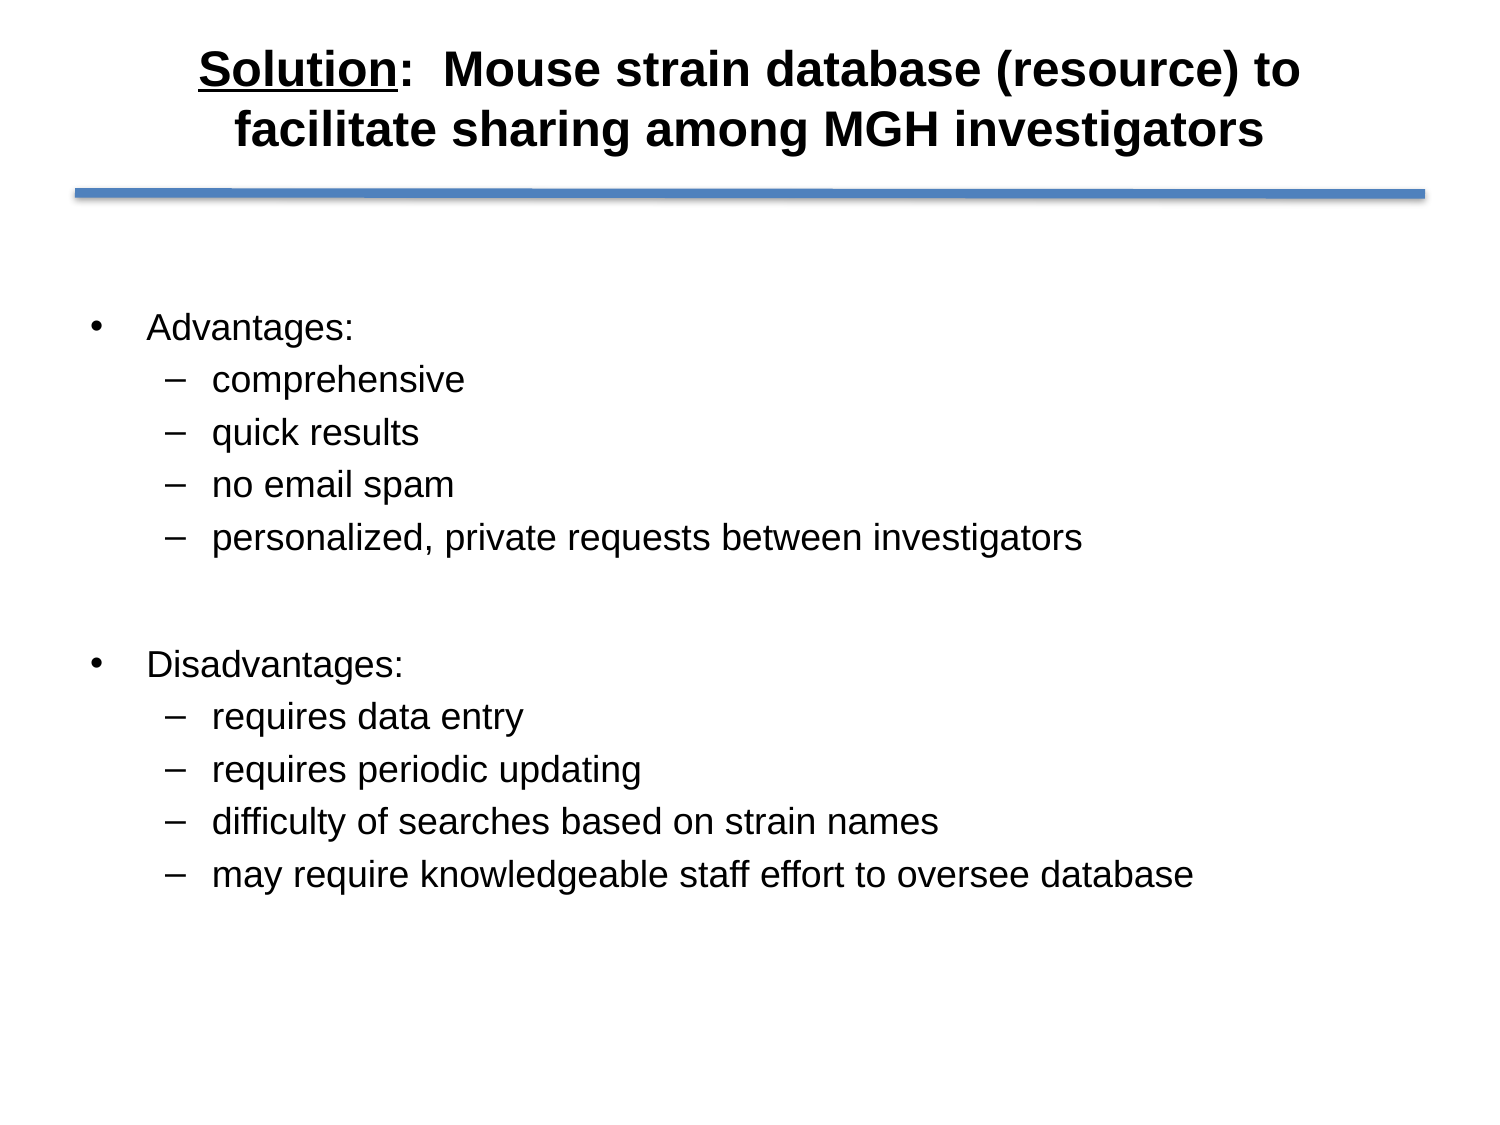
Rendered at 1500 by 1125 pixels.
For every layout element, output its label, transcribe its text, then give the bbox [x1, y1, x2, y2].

list Advantages: comprehensive quick results no email spam personalized, private requests between investigators Disadvantages: requires data entry requires periodic updating difficulty of searches based on strain names may require knowledgeable staff effort to oversee database [75, 295, 1425, 1038]
title Solution: Mouse strain database (resource) to facilitate sharing among MGH investigators [75, 2, 1425, 188]
